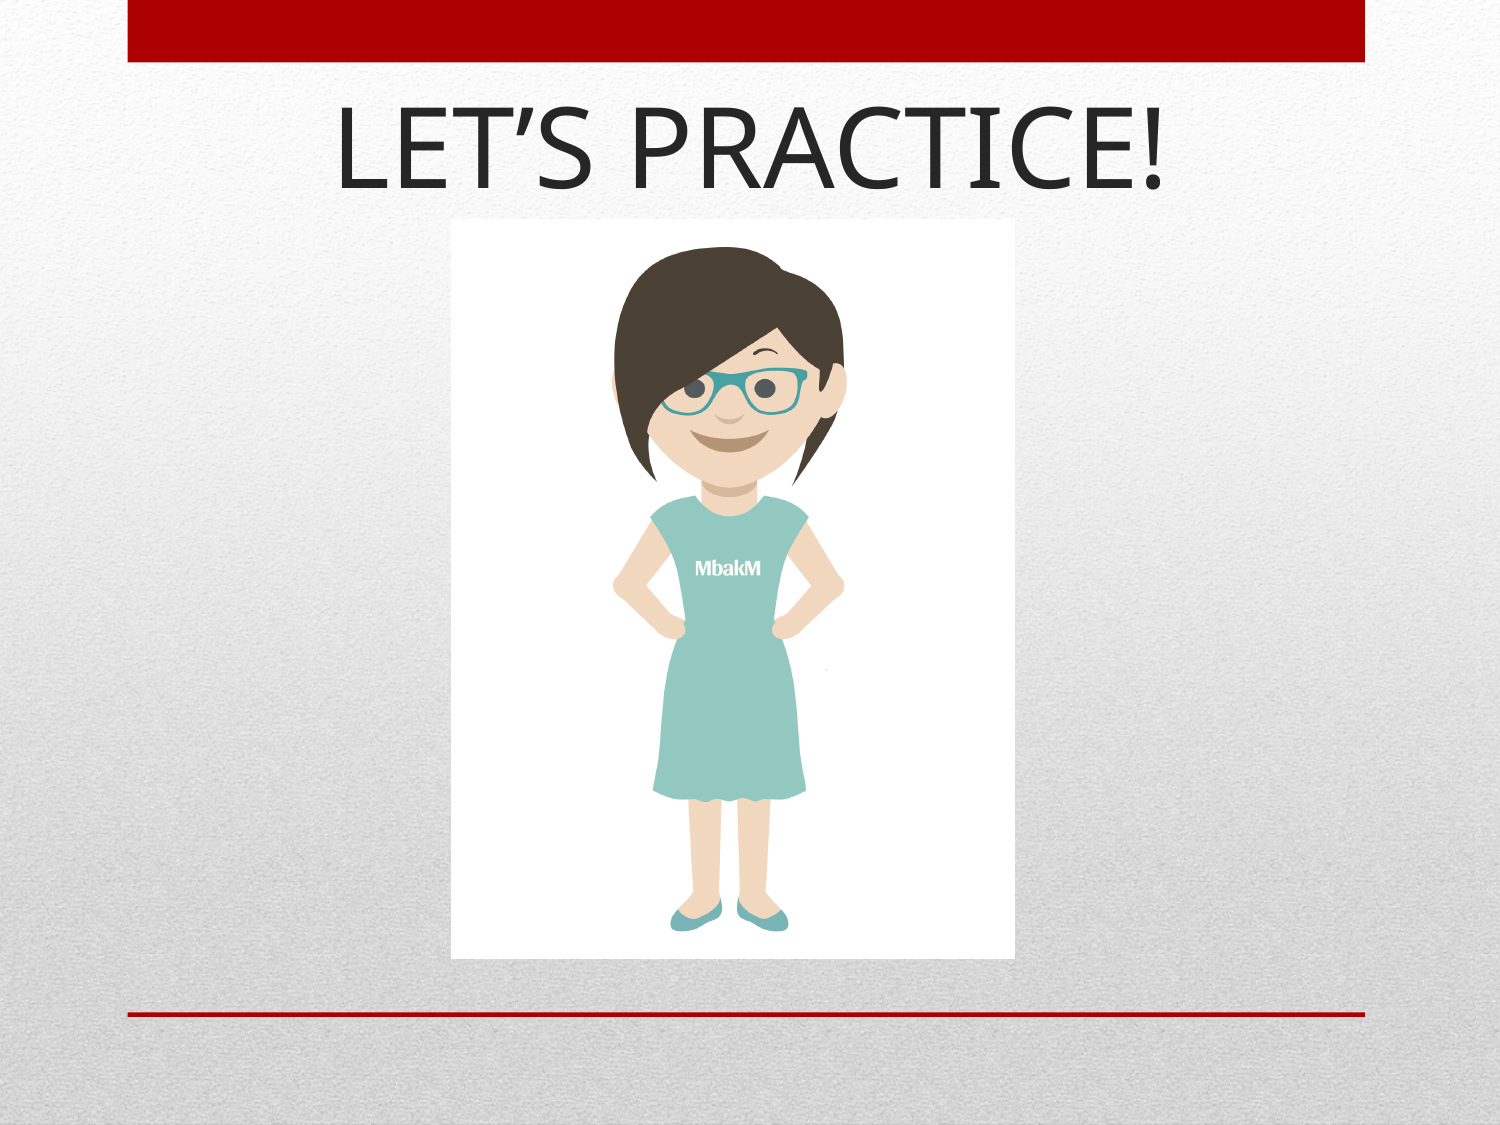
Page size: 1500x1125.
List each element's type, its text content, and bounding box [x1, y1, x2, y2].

picture [451, 218, 1016, 960]
title LET’S PRACTICE! [75, 45, 1425, 220]
